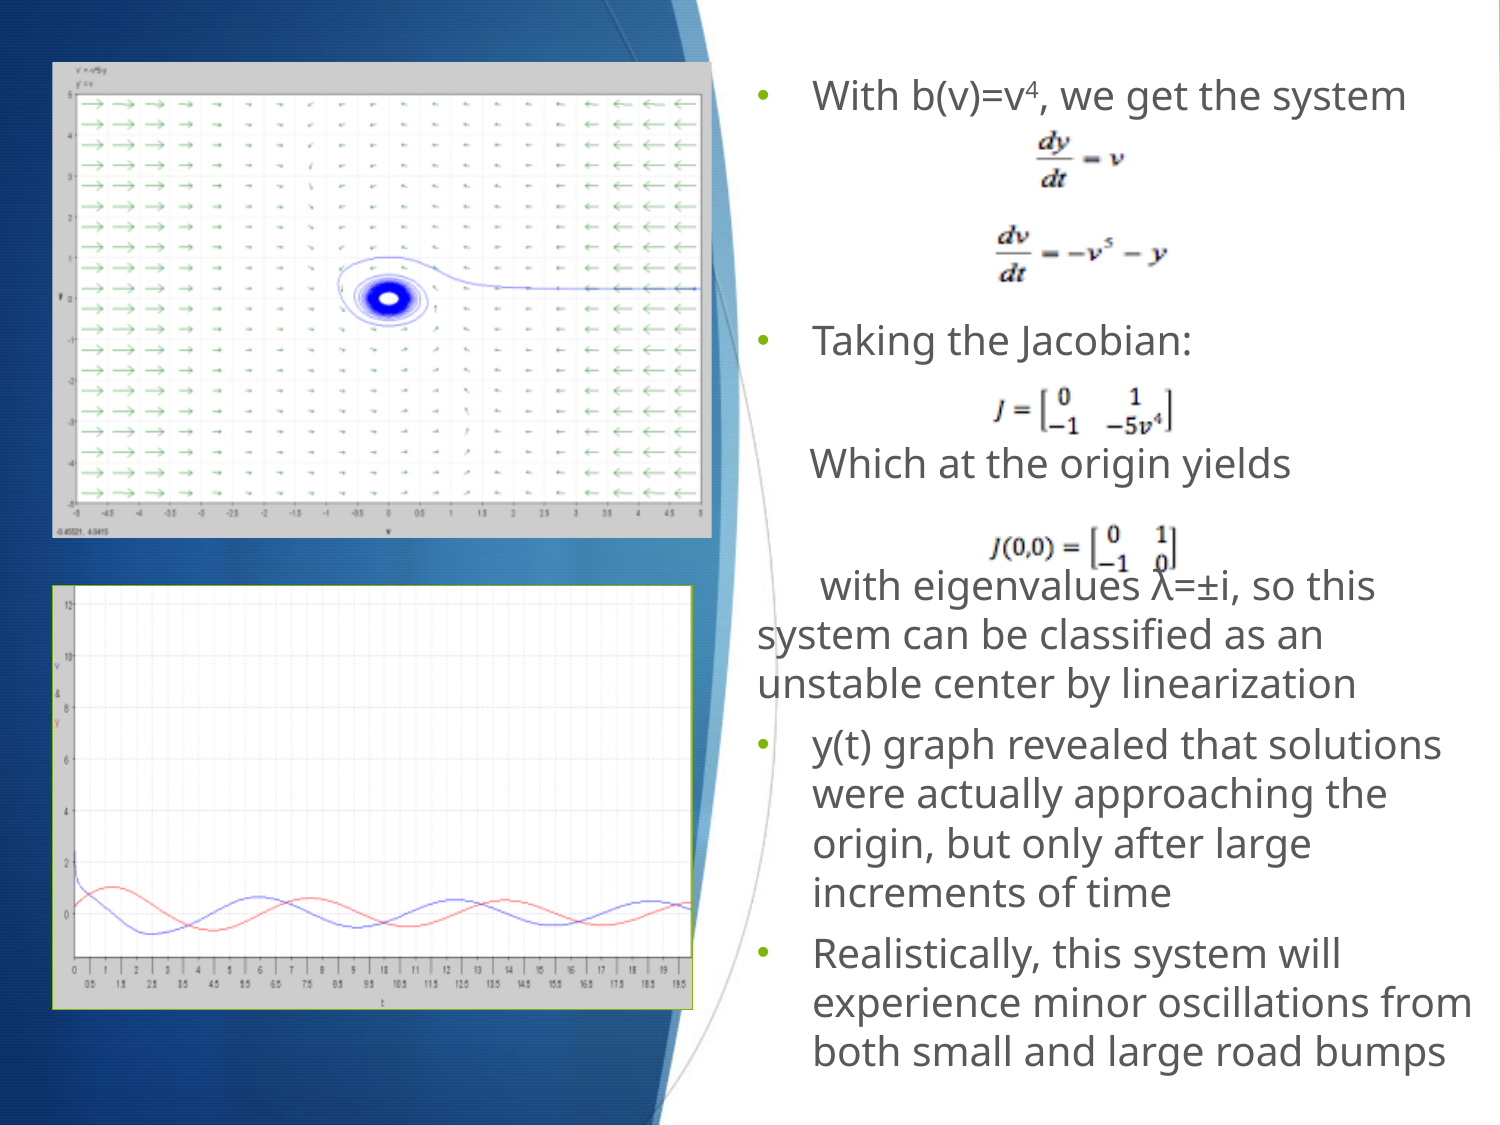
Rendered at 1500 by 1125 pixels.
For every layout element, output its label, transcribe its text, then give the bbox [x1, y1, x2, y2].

picture [955, 369, 1209, 586]
list With b(v)=v4, we get the system Taking the Jacobian: Which at the origin yields with eigenvalues λ=±i, so this system can be classified as an unstable center by linearization y(t) graph revealed that solutions were actually approaching the origin, but only after large increments of time Realistically, this system will experience minor oscillations from both small and large road bumps [741, 62, 1500, 1125]
picture [955, 112, 1231, 299]
picture [0, 0, 1500, 1125]
